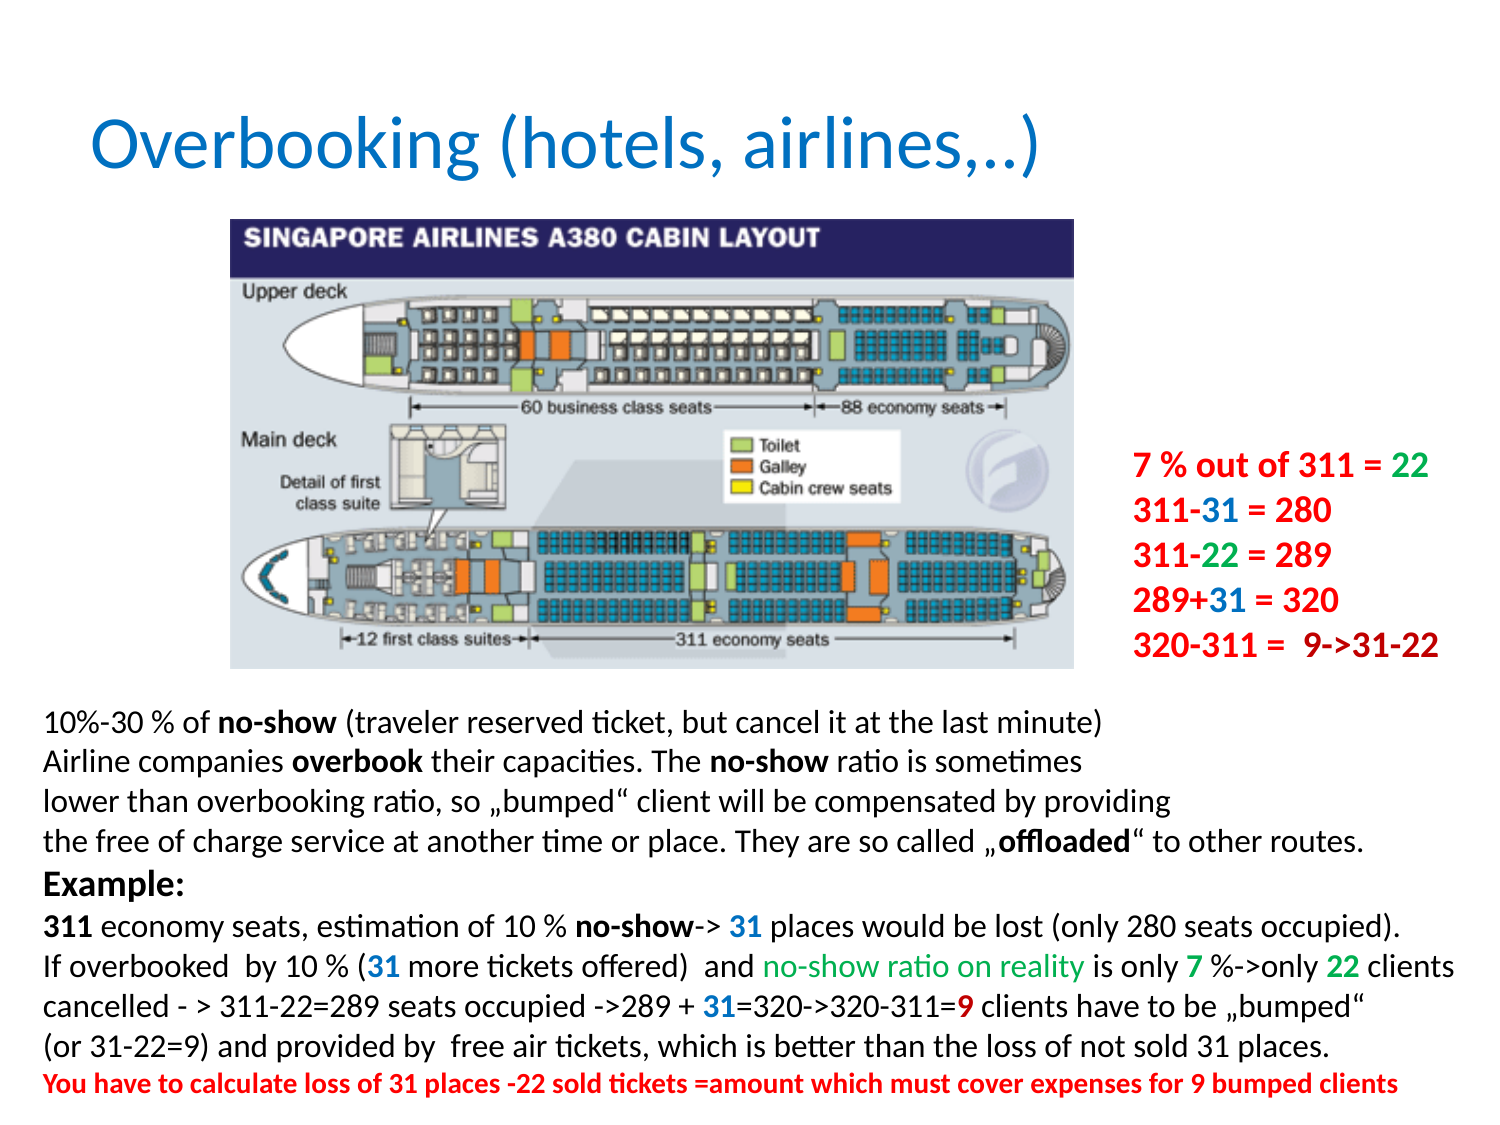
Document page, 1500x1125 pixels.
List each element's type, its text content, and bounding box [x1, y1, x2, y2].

text_box 10%-30 % of no-show (traveler reserved ticket, but cancel it at the last minute) Airline companies overbook their capacities. The no-show ratio is sometimes lower than overbooking ratio, so „bumped“ client will be compensated by providing the free of charge service at another time or place. They are so called „offloaded“ to other routes. Example: 311 economy seats, estimation of 10 % no-show-> 31 places would be lost (only 280 seats occupied). If overbooked by 10 % (31 more tickets offered) and no-show ratio on reality is only 7 %->only 22 clients cancelled - > 311-22=289 seats occupied ->289 + 31=320->320-311=9 clients have to be „bumped“ (or 31-22=9) and provided by free air tickets, which is better than the loss of not sold 31 places. You have to calculate loss of 31 places -22 sold tickets =amount which must cover expenses for 9 bumped clients [27, 692, 1470, 1125]
title Overbooking (hotels, airlines,..) [75, 45, 1425, 233]
text_box 7 % out of 311 = 22 311-31 = 280 311-22 = 289 289+31 = 320 320-311 = 9->31-22 [1118, 432, 1455, 718]
picture [229, 219, 1074, 670]
